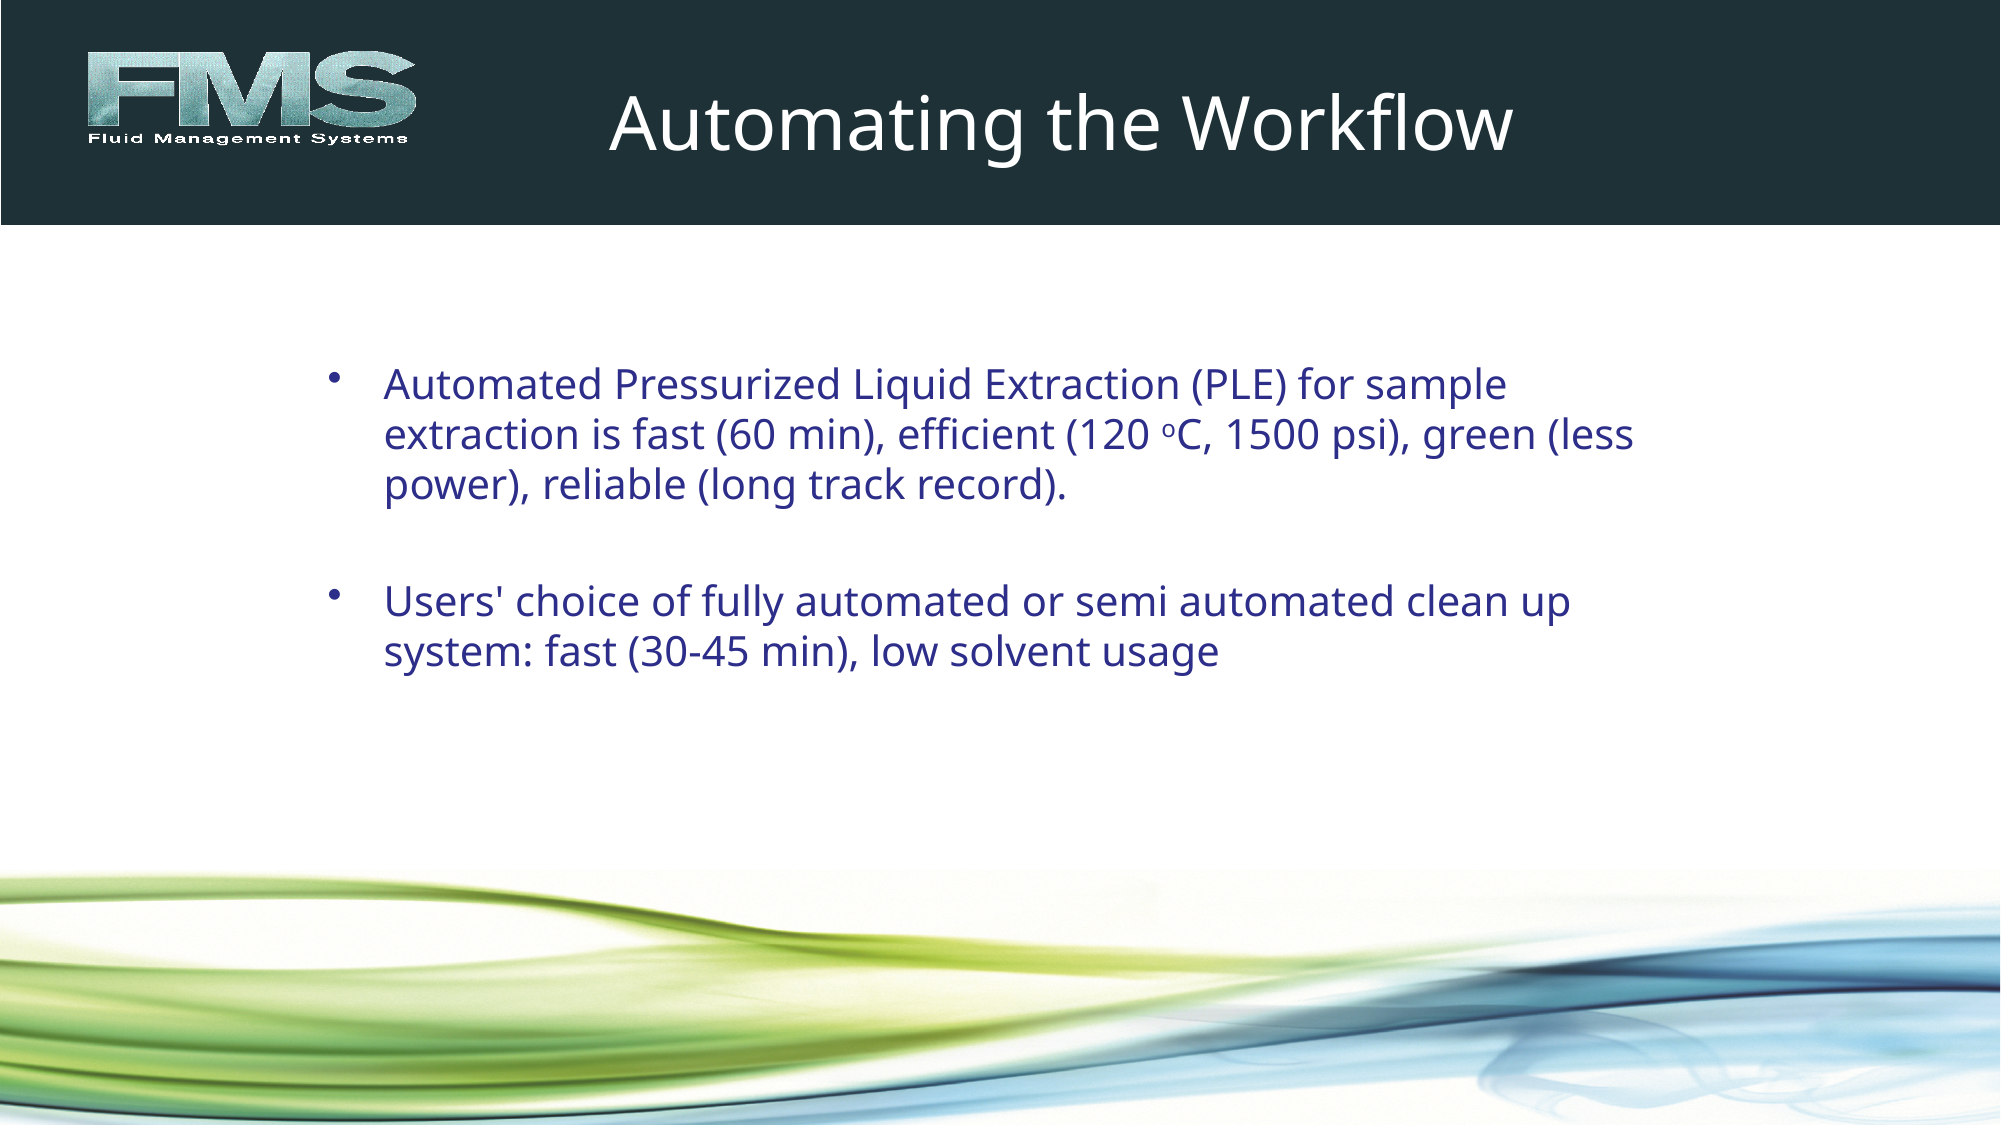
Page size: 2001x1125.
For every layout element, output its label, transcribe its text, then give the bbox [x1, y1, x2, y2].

list Automated Pressurized Liquid Extraction (PLE) for sample extraction is fast (60 min), efficient (120 oC, 1500 psi), green (less power), reliable (long track record). Users' choice of fully automated or semi automated clean up system: fast (30-45 min), low solvent usage [312, 349, 1651, 876]
picture [0, 870, 2001, 1125]
title Automating the Workflow [312, 49, 1813, 191]
picture [83, 49, 312, 146]
